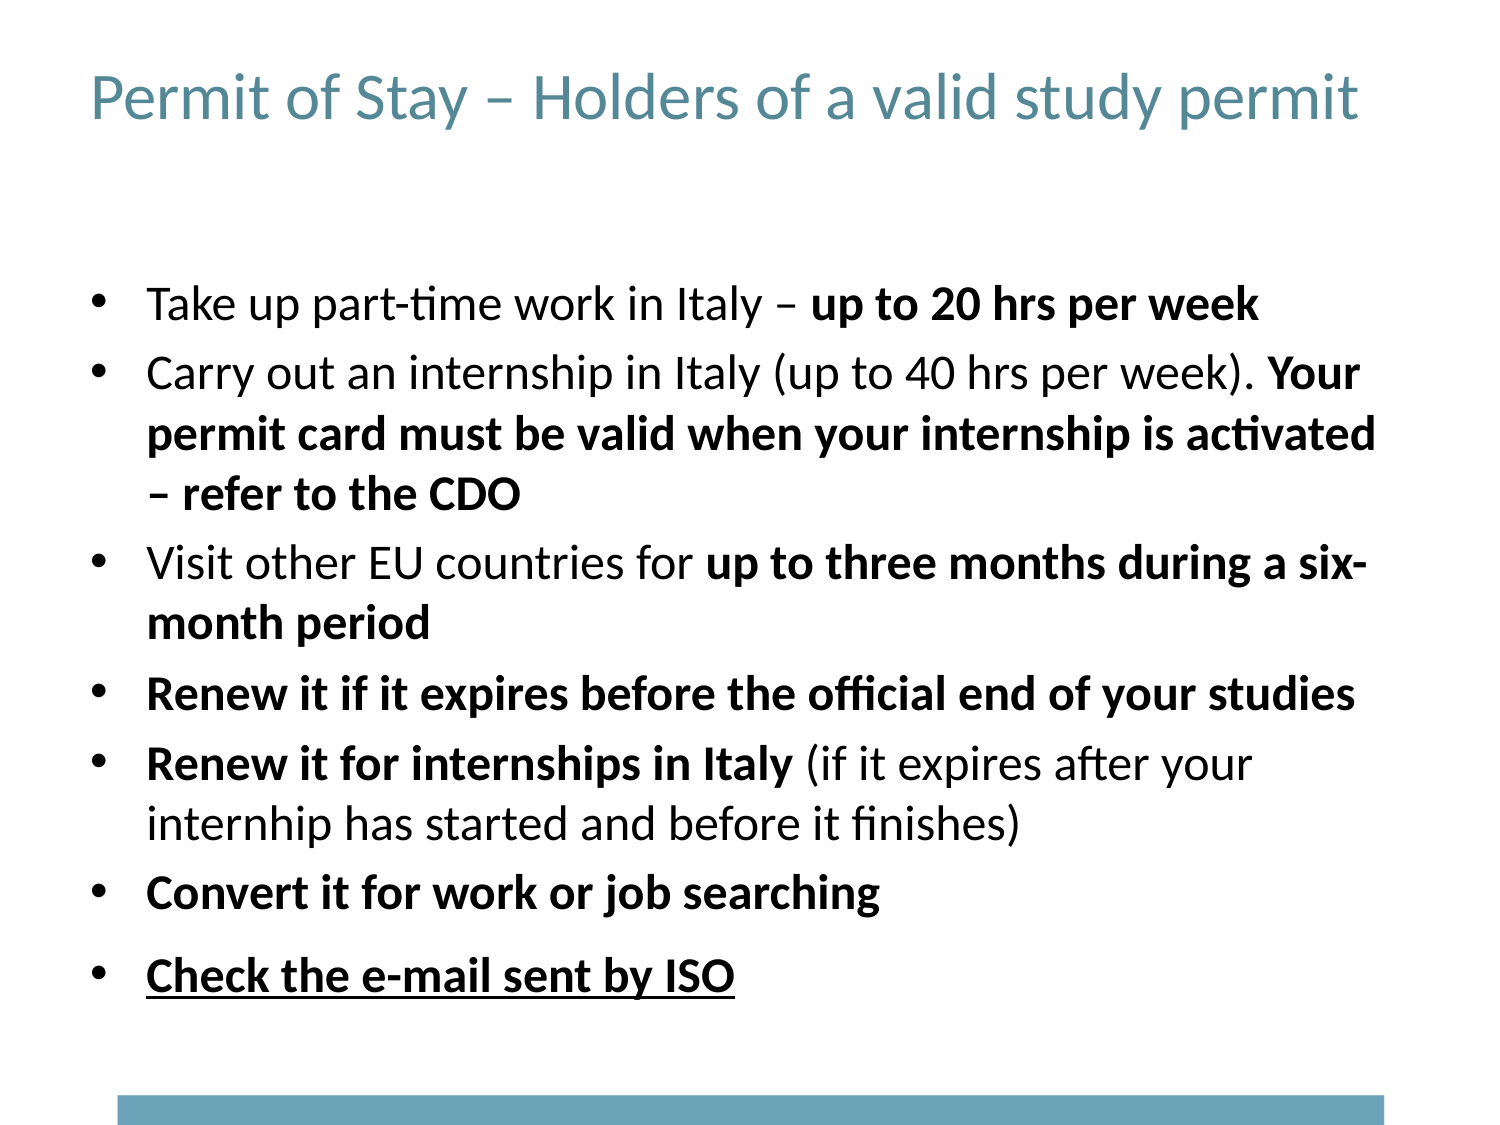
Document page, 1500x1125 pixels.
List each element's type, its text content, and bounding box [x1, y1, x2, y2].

title Permit of Stay – Holders of a valid study permit [75, 45, 1425, 233]
picture [0, 0, 1500, 1125]
list Take up part-time work in Italy – up to 20 hrs per week Carry out an internship in Italy (up to 40 hrs per week). Your permit card must be valid when your internship is activated – refer to the CDO Visit other EU countries for up to three months during a six-month period Renew it if it expires before the official end of your studies Renew it for internships in Italy (if it expires after your internhip has started and before it finishes) Convert it for work or job searching Check the e-mail sent by ISO [75, 262, 1425, 1038]
